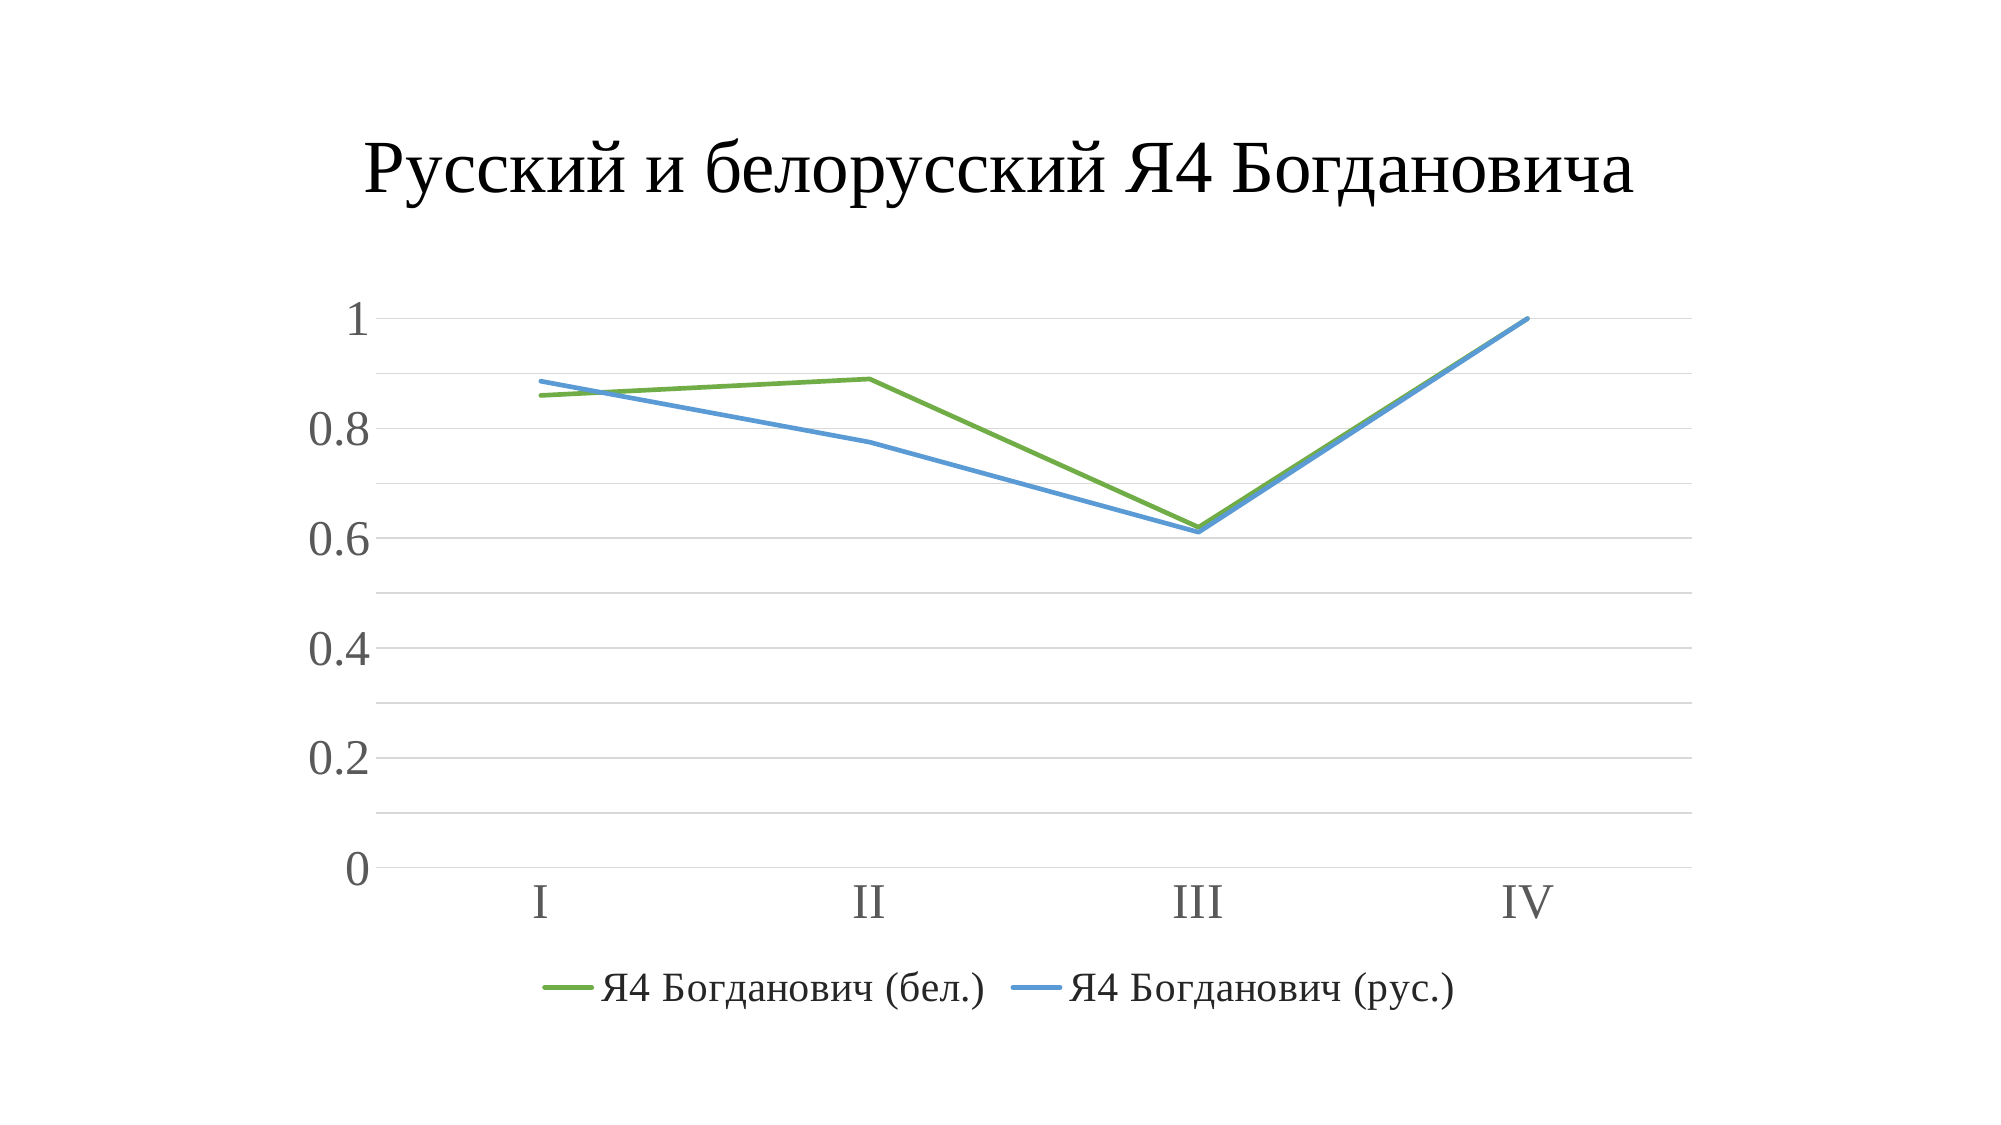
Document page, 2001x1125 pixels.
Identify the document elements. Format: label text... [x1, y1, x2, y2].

title Русский и белорусский Я4 Богдановича [137, 59, 1863, 278]
chart [279, 275, 1721, 1020]
